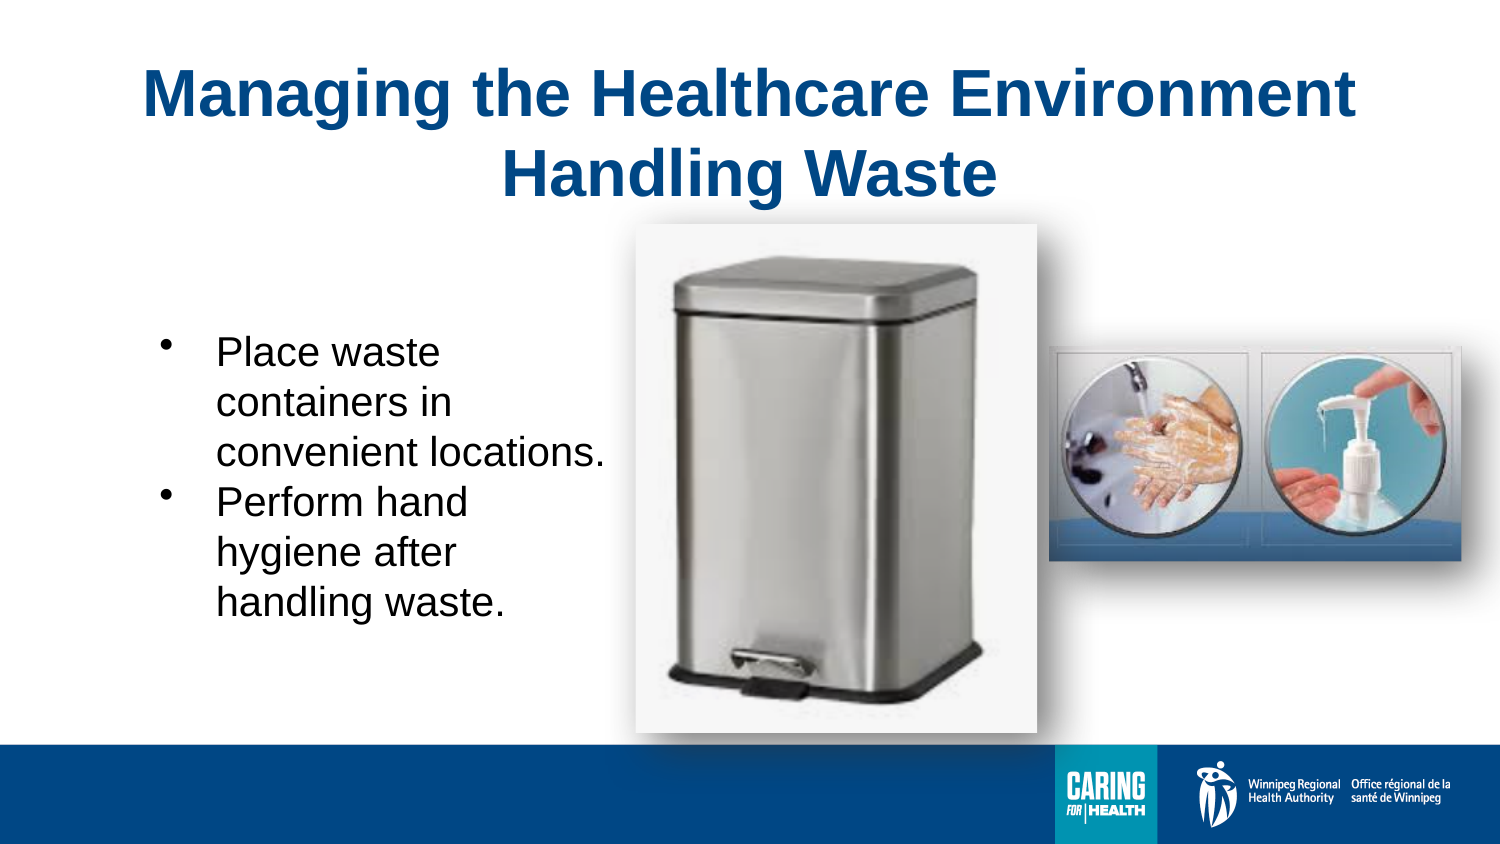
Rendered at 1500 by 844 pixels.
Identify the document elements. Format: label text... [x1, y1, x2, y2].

title Managing the Healthcare Environment Handling Waste [75, 59, 1425, 200]
picture [0, 0, 1500, 844]
list Place waste containers in convenient locations. Perform hand hygiene after handling waste. [125, 271, 618, 685]
